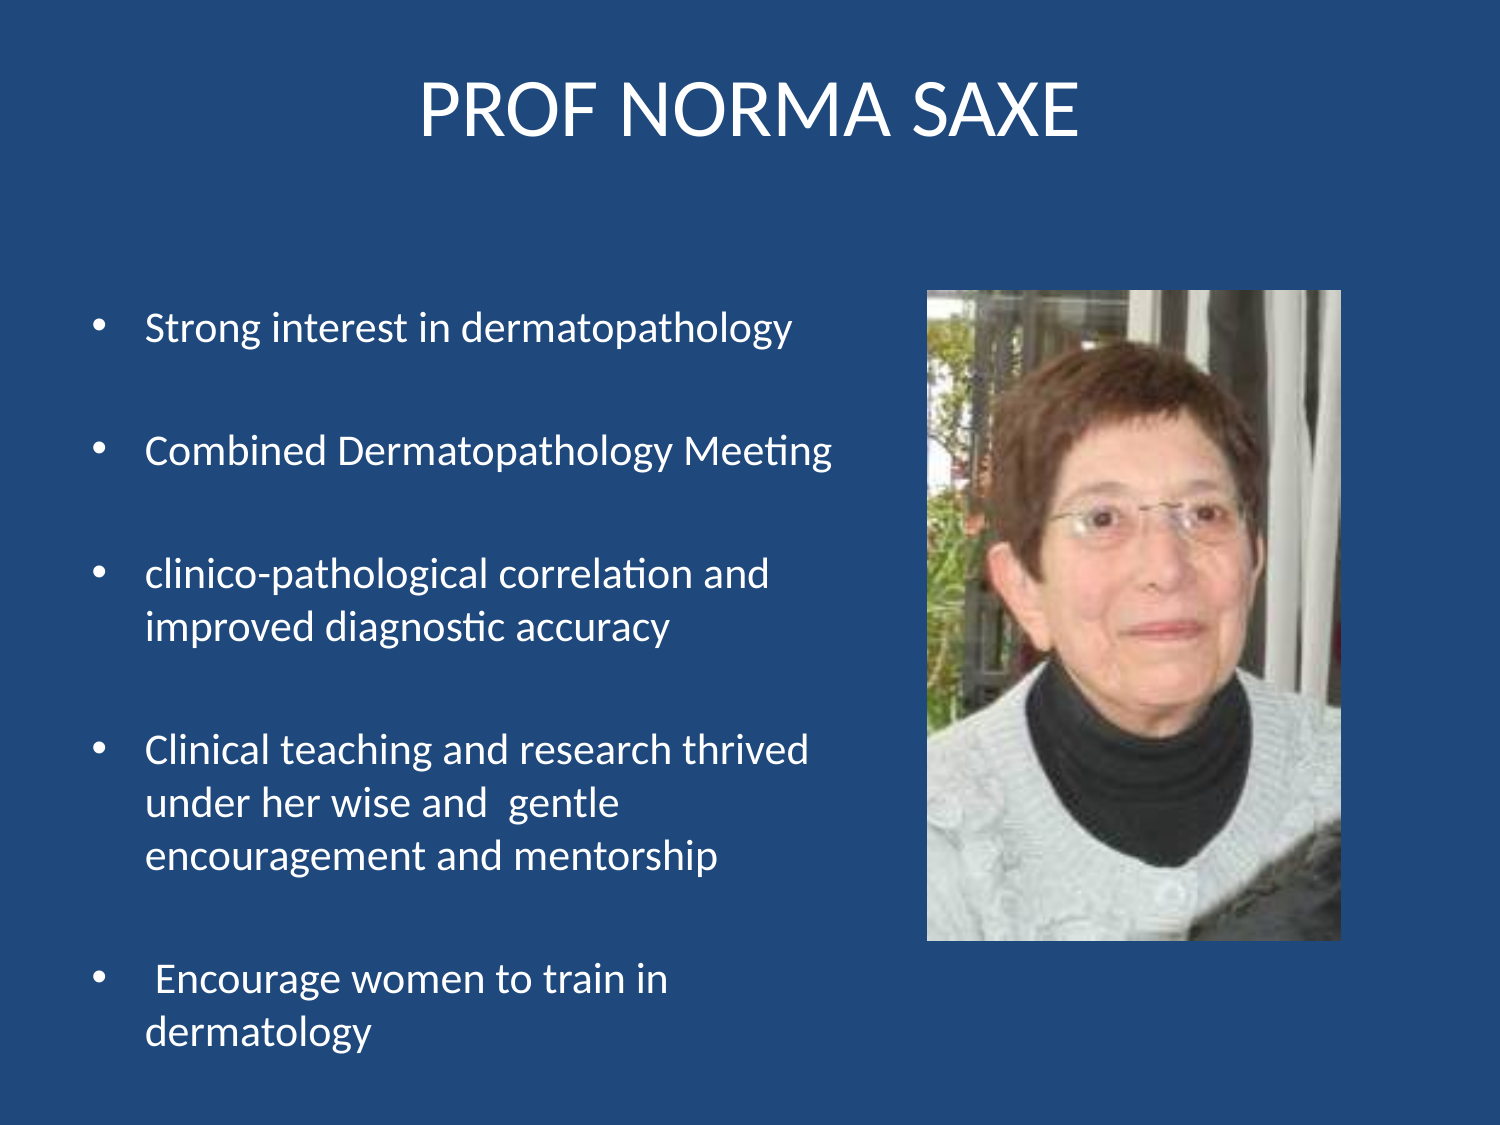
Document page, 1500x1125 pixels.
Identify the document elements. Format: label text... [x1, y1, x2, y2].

picture [926, 290, 1341, 941]
list Strong interest in dermatopathology Combined Dermatopathology Meeting clinico-pathological correlation and improved diagnostic accuracy Clinical teaching and research thrived under her wise and gentle encouragement and mentorship Encourage women to train in dermatology [76, 290, 882, 1083]
title PROF NORMA SAXE [75, 45, 1425, 161]
